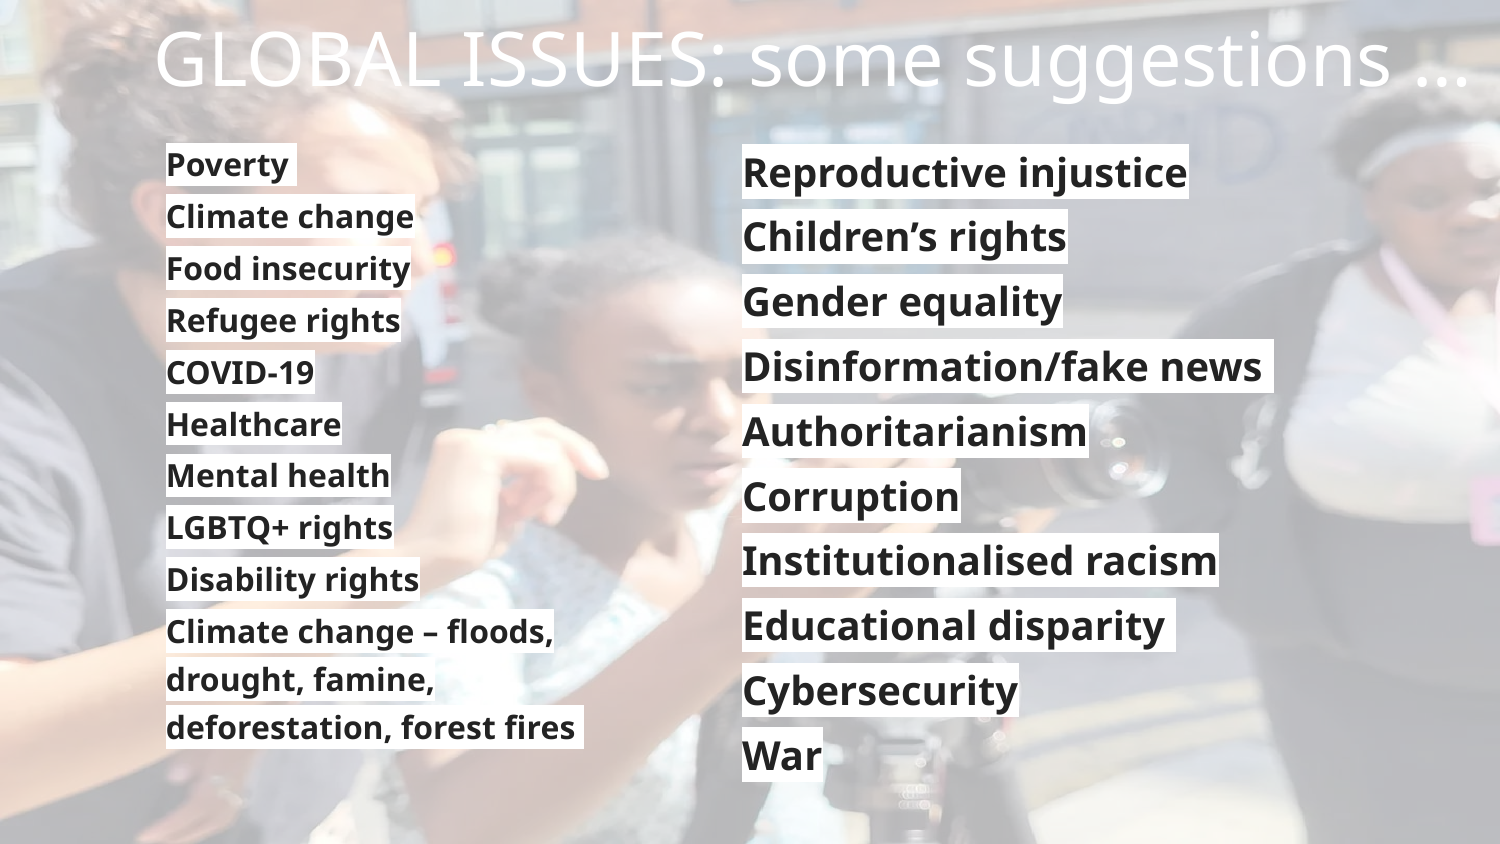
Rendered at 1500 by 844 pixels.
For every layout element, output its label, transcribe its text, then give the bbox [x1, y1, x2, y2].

title GLOBAL ISSUES: some suggestions … [138, 0, 1500, 91]
list Reproductive injustice Children’s rights Gender equality Disinformation/fake news Authoritarianism Corruption Institutionalised racism Educational disparity Cybersecurity War [727, 120, 1366, 803]
list Poverty Climate change Food insecurity Refugee rights COVID-19 Healthcare Mental health LGBTQ+ rights Disability rights Climate change – floods, drought, famine, deforestation, forest fires [150, 120, 613, 779]
